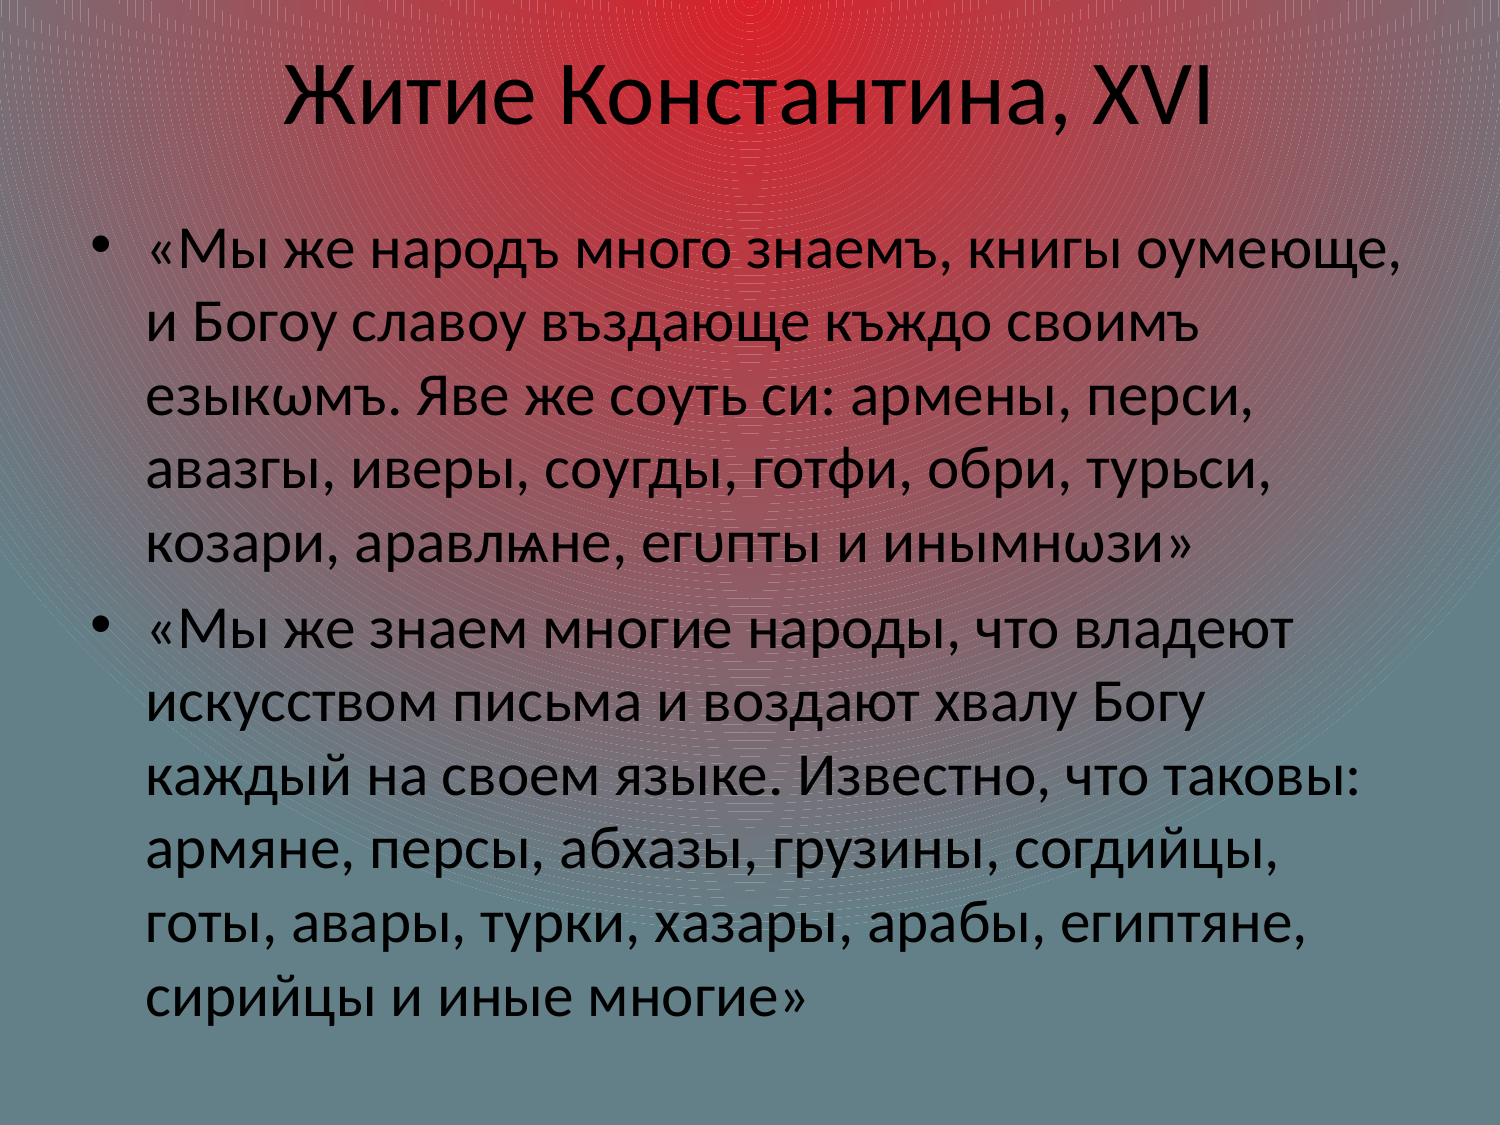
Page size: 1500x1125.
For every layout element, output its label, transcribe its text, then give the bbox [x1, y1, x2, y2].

title Житие Константина, XVI [75, 0, 1425, 176]
list «Мы же народъ много знаемъ, книгы оумеюще, и Богоу славоу въздающе къждо своимъ езыкωмъ. Яве же соуть си: армены, перси, авазгы, иверы, соугды, готфи, обри, турьси, козари, аравлѩне, егυпты и инымнωзи» «Мы же знаем многие народы, что владеют искусством письма и воздают хвалу Богу каждый на своем языке. Известно, что таковы: армяне, персы, абхазы, грузины, согдийцы, готы, авары, турки, хазары, арабы, египтяне, сирийцы и иные многие» [75, 199, 1425, 1067]
